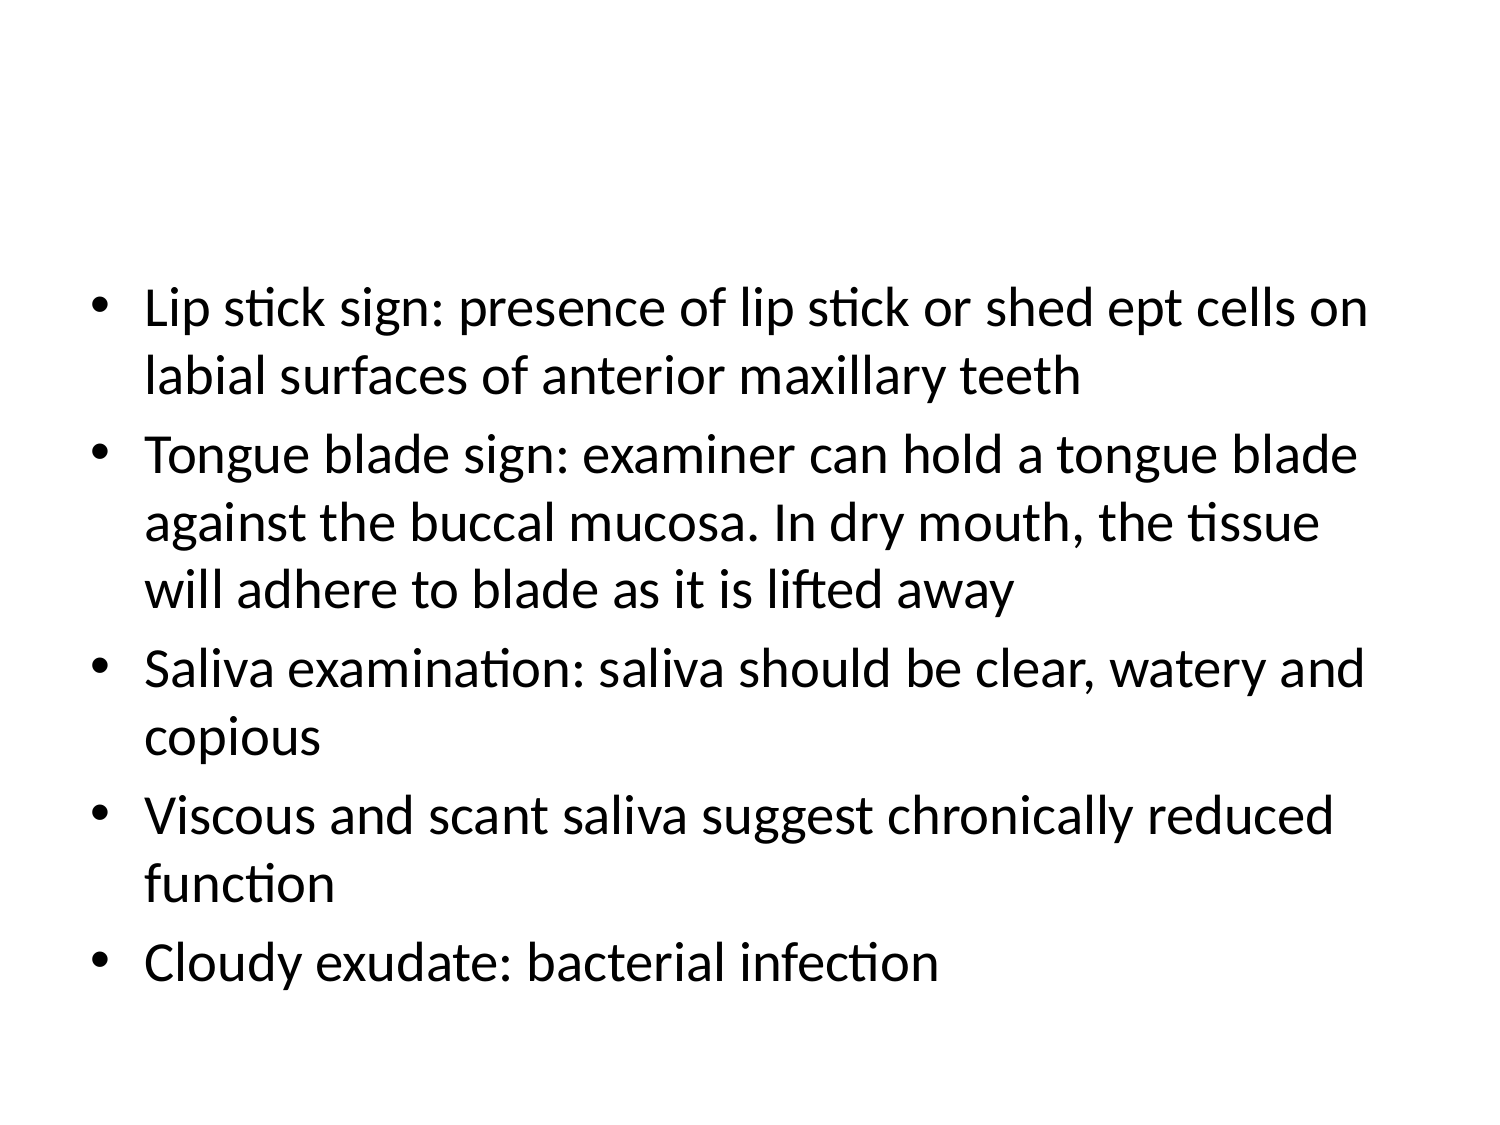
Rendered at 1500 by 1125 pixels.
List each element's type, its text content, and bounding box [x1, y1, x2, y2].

list Lip stick sign: presence of lip stick or shed ept cells on labial surfaces of anterior maxillary teeth Tongue blade sign: examiner can hold a tongue blade against the buccal mucosa. In dry mouth, the tissue will adhere to blade as it is lifted away Saliva examination: saliva should be clear, watery and copious Viscous and scant saliva suggest chronically reduced function Cloudy exudate: bacterial infection [75, 262, 1425, 1005]
